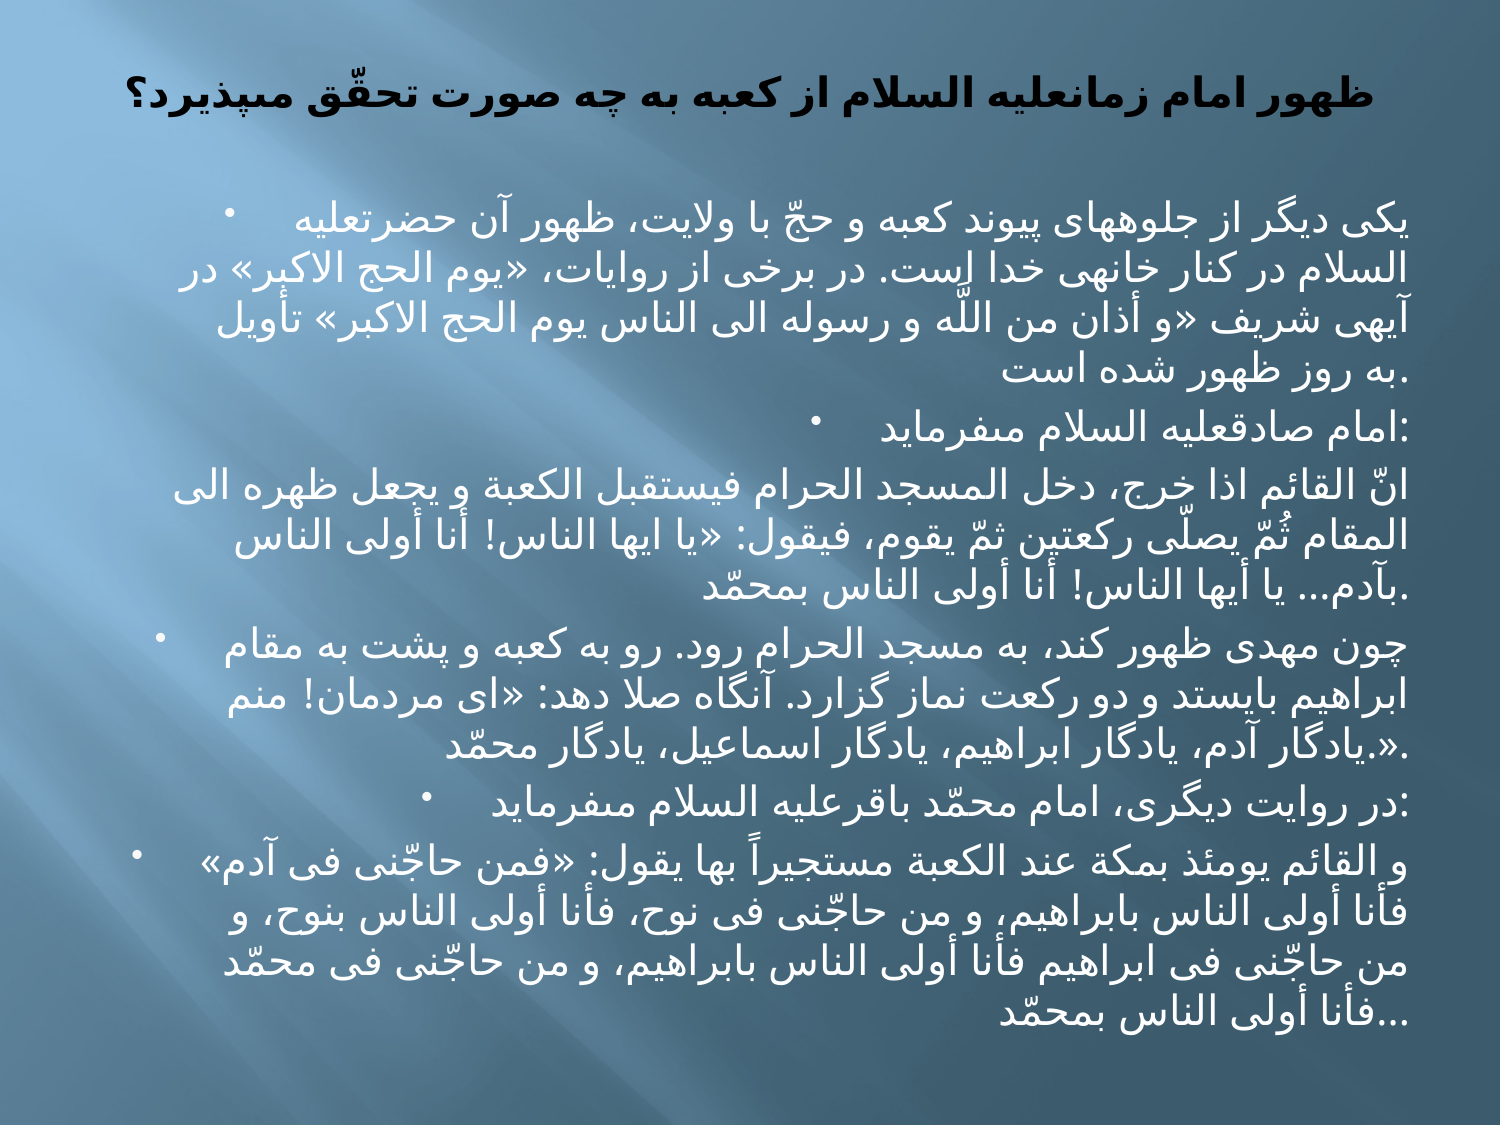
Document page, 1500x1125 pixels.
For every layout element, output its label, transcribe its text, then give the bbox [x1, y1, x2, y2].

title ظهور امام زمان‏عليه السلام از کعبه به چه صورت تحقّق مى‏پذيرد؟ [75, 45, 1425, 125]
list يکى ديگر از جلوه‏هاى پيوند کعبه و حجّ با ولايت، ظهور آن حضرت‏عليه السلام در کنار خانه‏ى خدا است. در برخى از روايات، «يوم الحج الاکبر» در آيه‏ى شريف «و أذان من اللَّه و رسوله الى الناس يوم الحج الاکبر» تأويل به روز ظهور شده است. امام صادق‏عليه السلام مى‏فرمايد: انّ القائم اذا خرج، دخل المسجد الحرام فيستقبل الکعبة و يجعل ظهره الى المقام ثُمّ يصلّى رکعتين ثمّ يقوم، فيقول: «يا ايها الناس! أنا أولى الناس بآدم... يا أيها الناس! أنا أولى الناس بمحمّد. چون مهدى ظهور کند، به مسجد الحرام رود. رو به کعبه و پشت به مقام ابراهيم بايستد و دو رکعت نماز گزارد. آن‏گاه صلا دهد: «اى مردمان! منم يادگار آدم، يادگار ابراهيم، يادگار اسماعيل، يادگار محمّد.». در روايت ديگرى، امام محمّد باقرعليه السلام مى‏فرمايد: «و القائم يومئذ بمکة عند الکعبة مستجيراً بها يقول: «فمن حاجّنى فى آدم فأنا أولى الناس بابراهيم، و من حاجّنى فى نوح، فأنا أولى الناس بنوح، و من حاجّنى فى ابراهيم فأنا أولى الناس بابراهيم، و من حاجّنى فى محمّد فأنا أولى الناس بمحمّد... [75, 125, 1425, 1100]
